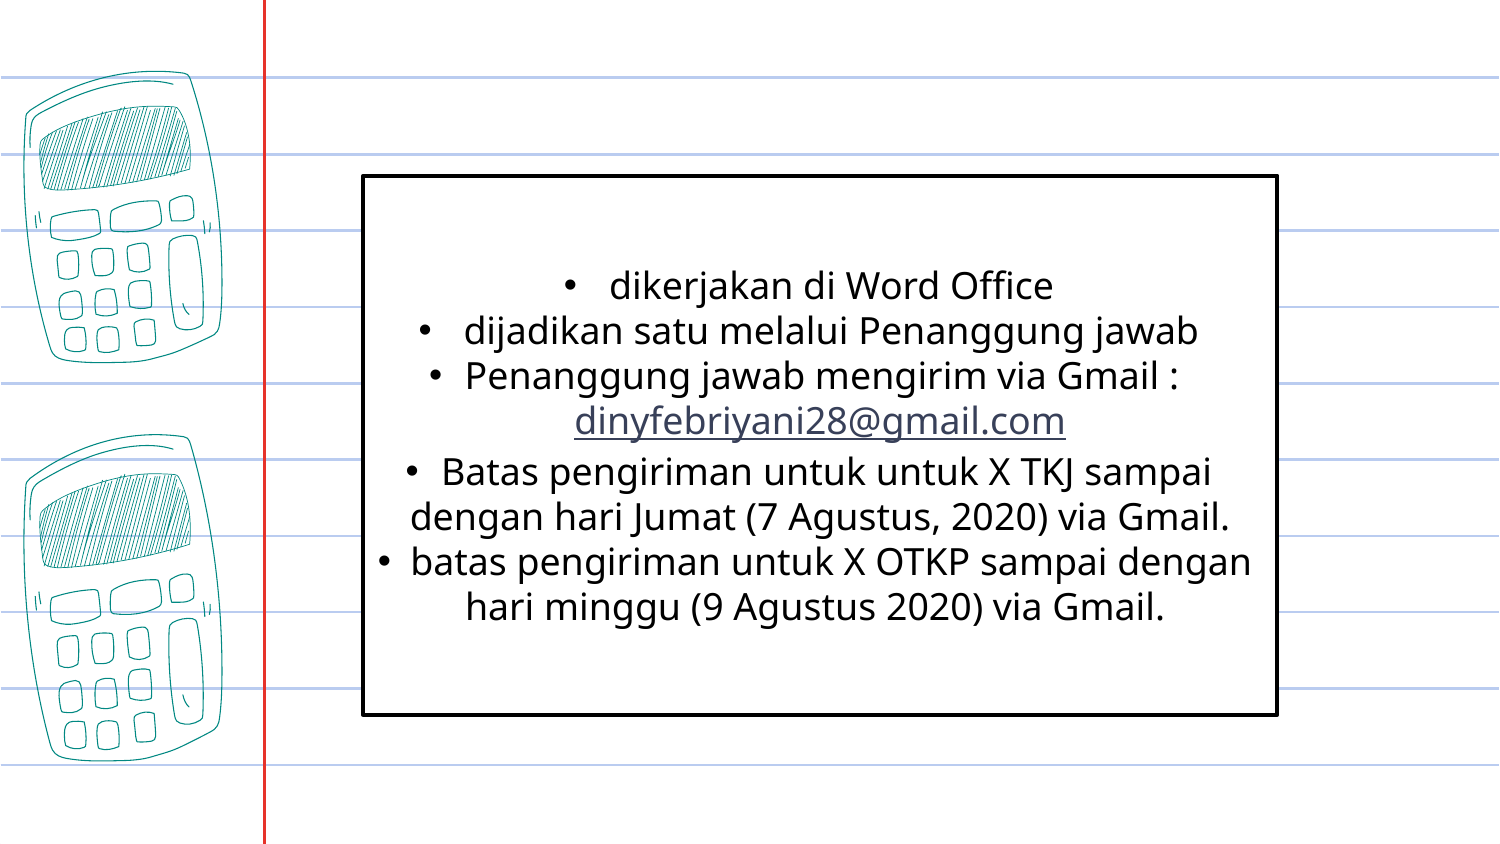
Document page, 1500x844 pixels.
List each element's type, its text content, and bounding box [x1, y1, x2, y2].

picture [23, 70, 223, 364]
text_box dikerjakan di Word Office dijadikan satu melalui Penanggung jawab Penanggung jawab mengirim via Gmail : dinyfebriyani28@gmail.com Batas pengiriman untuk untuk X TKJ sampai dengan hari Jumat (7 Agustus, 2020) via Gmail. batas pengiriman untuk X OTKP sampai dengan hari minggu (9 Agustus 2020) via Gmail. [361, 174, 1279, 717]
picture [23, 433, 223, 762]
